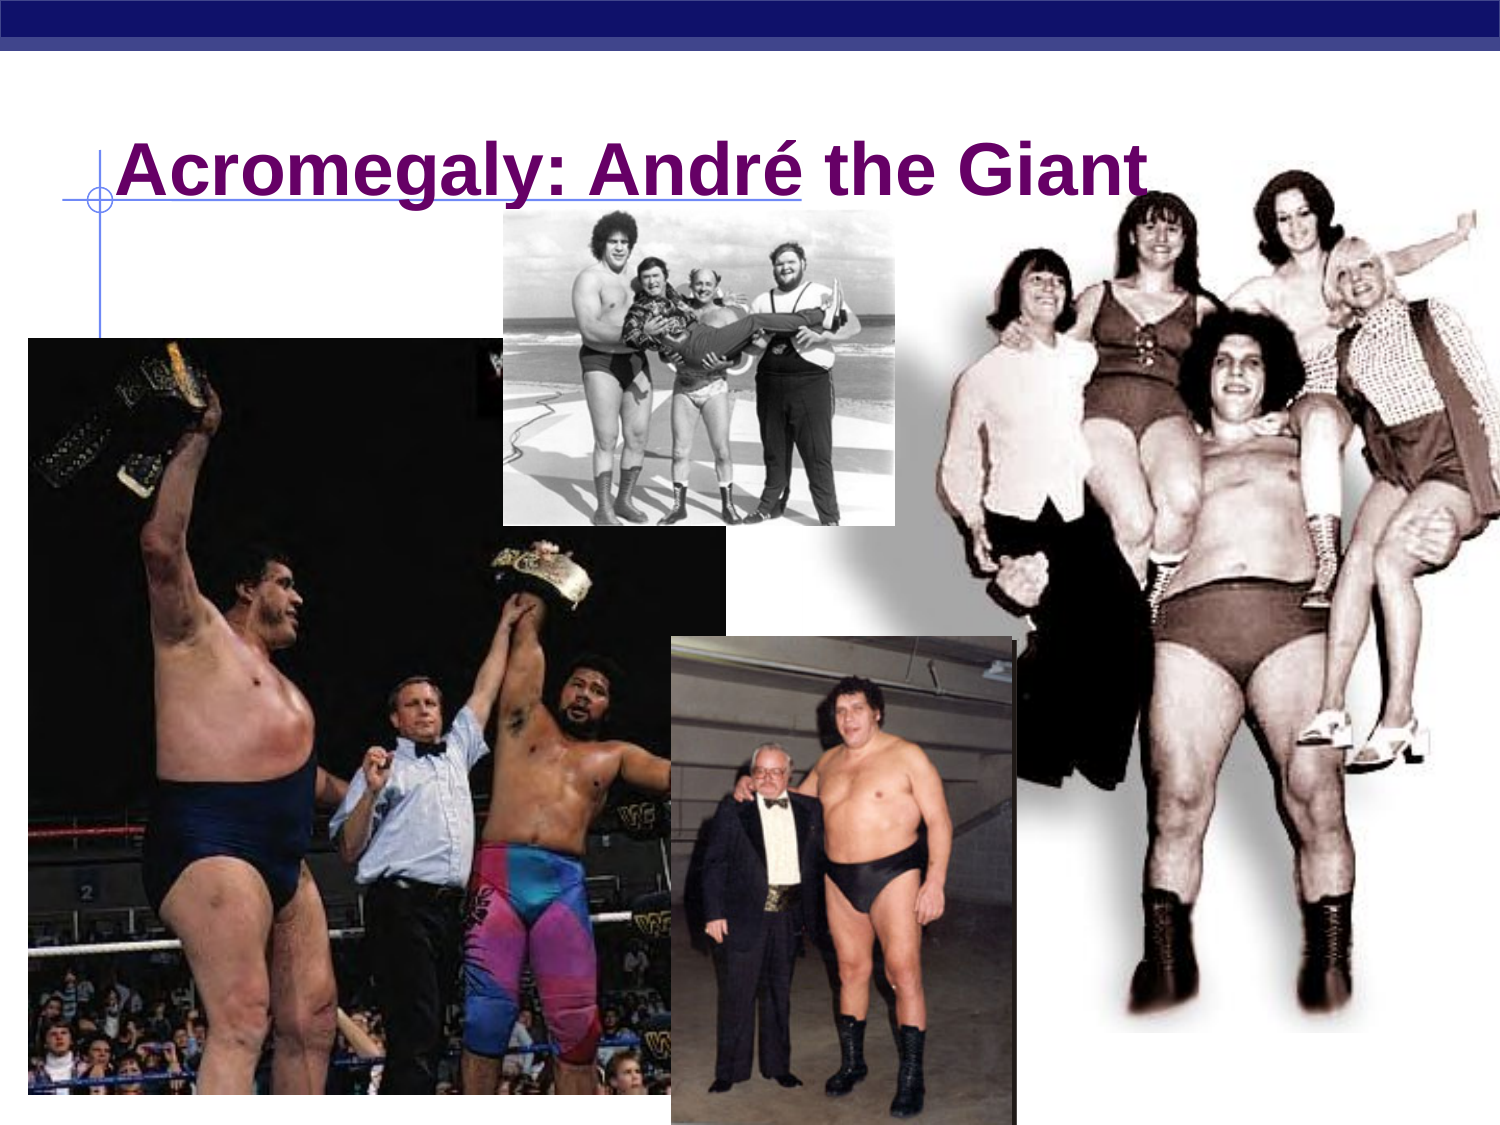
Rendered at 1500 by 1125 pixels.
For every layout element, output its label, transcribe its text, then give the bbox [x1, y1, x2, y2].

title Acromegaly: André the Giant [99, 112, 1375, 238]
picture [27, 159, 1500, 1125]
